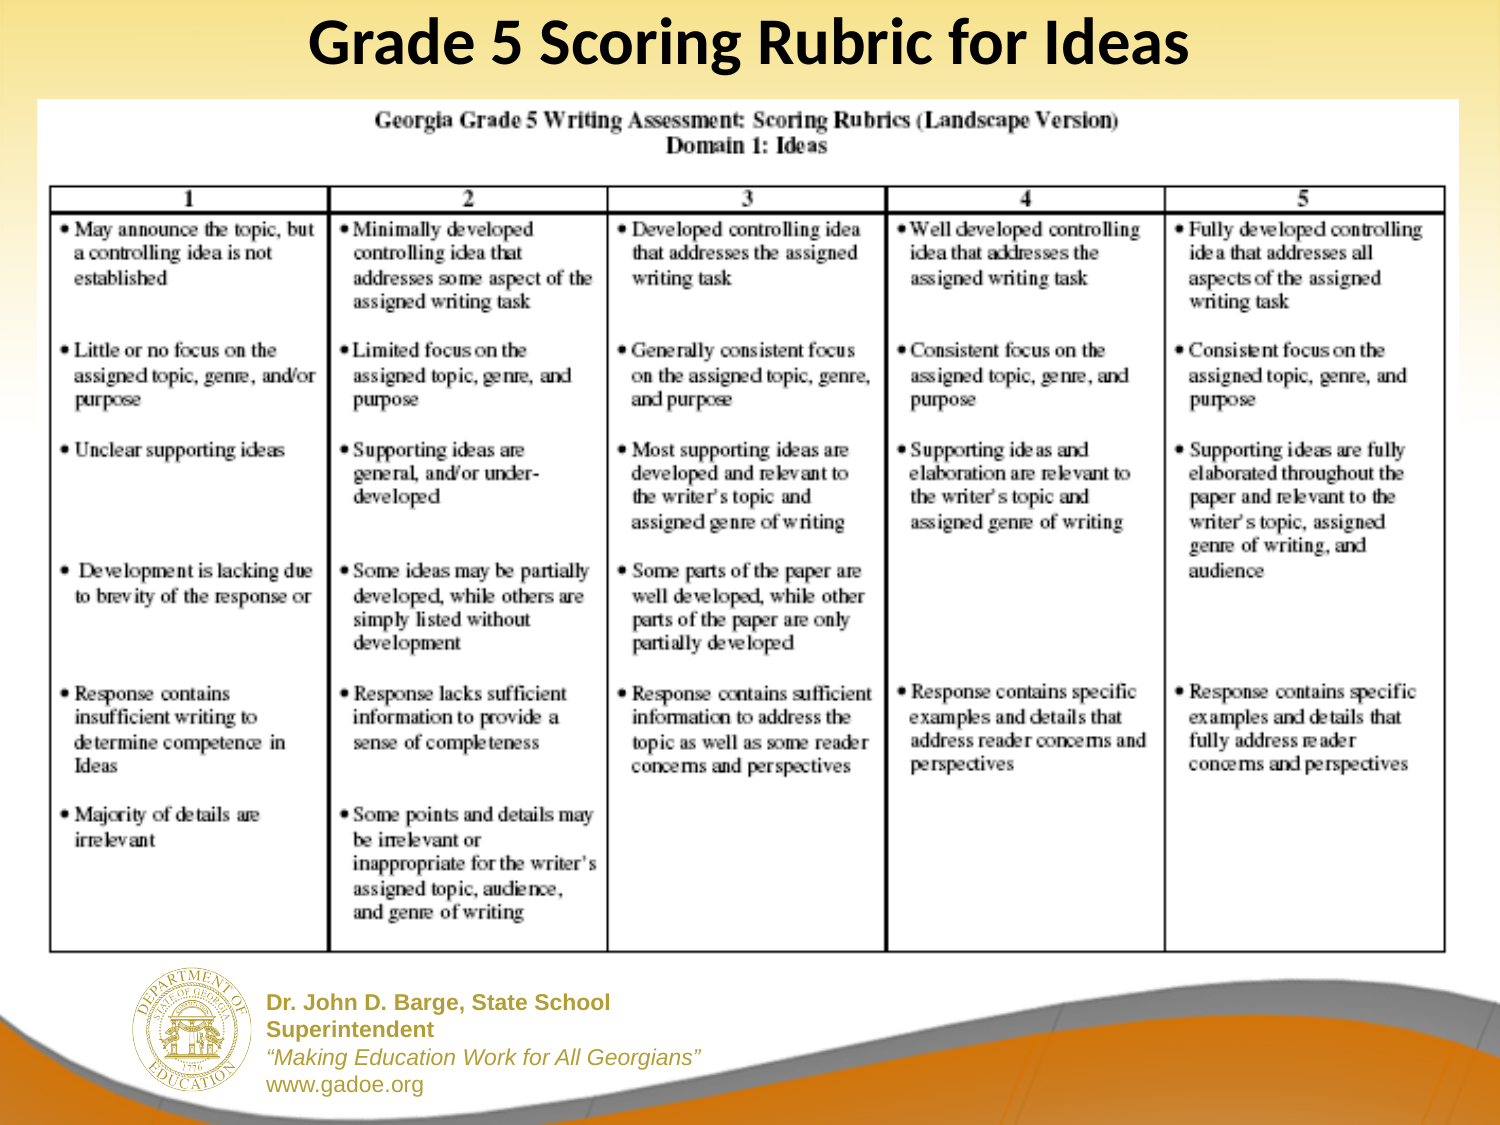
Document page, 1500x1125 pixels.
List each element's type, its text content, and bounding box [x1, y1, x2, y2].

picture [0, 0, 1500, 1125]
title Grade 5 Scoring Rubric for Ideas [75, 0, 1425, 75]
